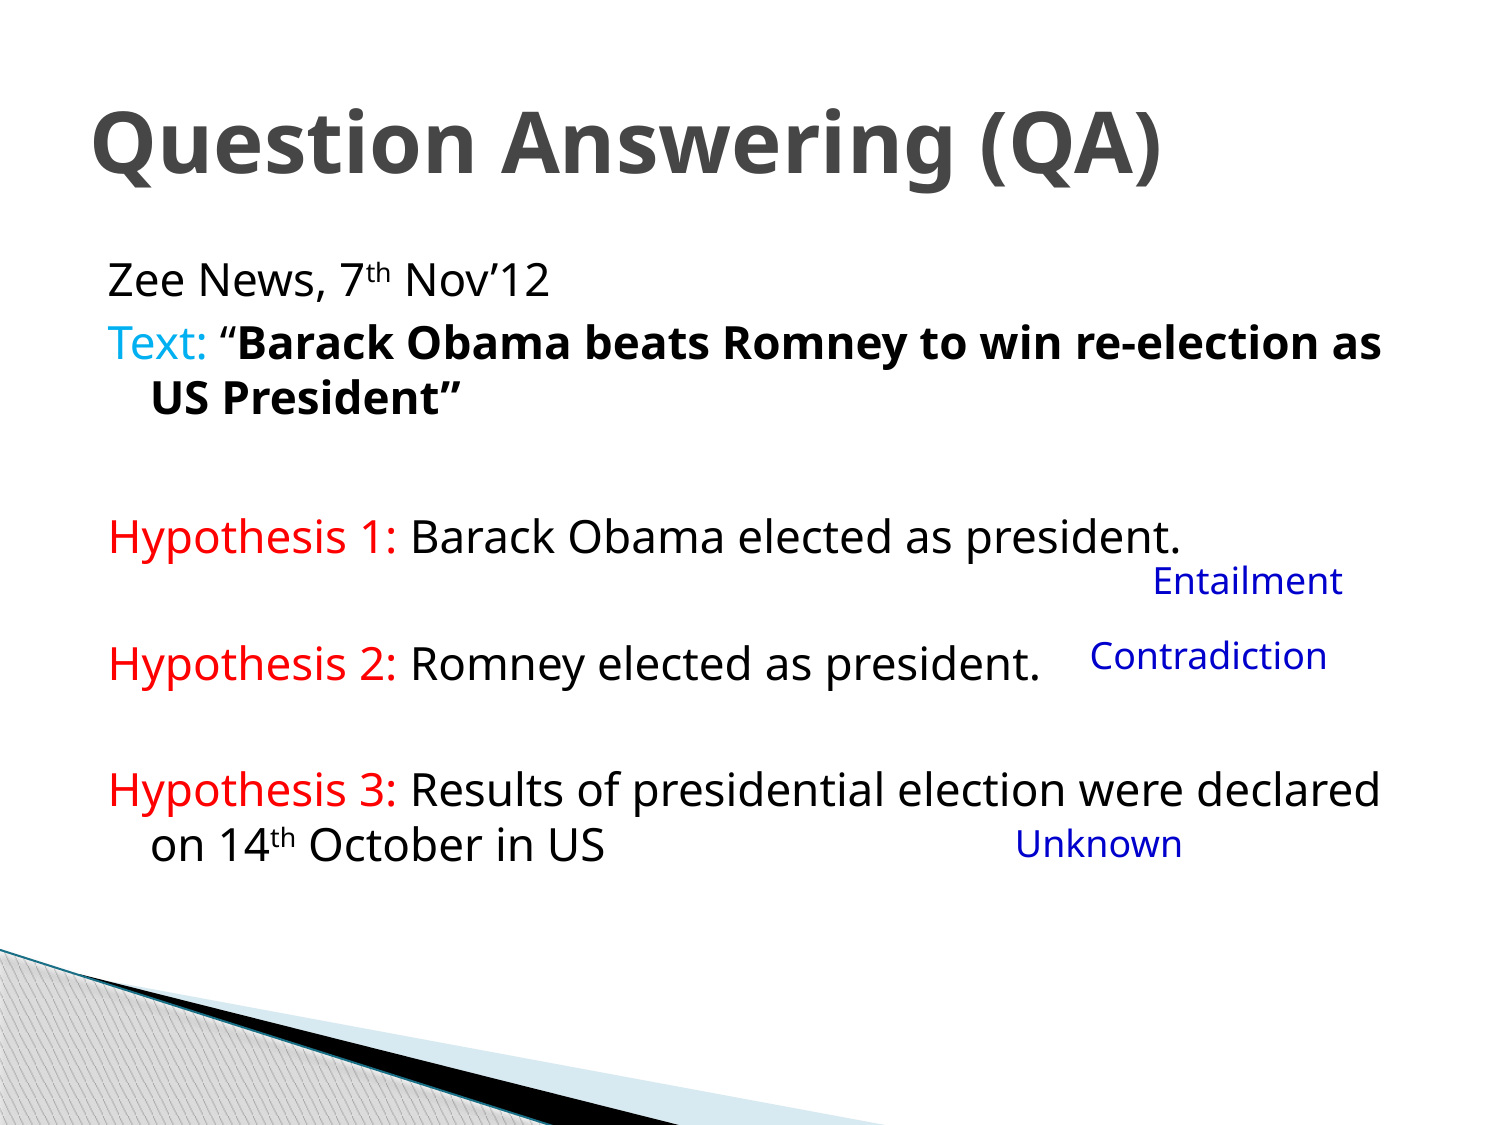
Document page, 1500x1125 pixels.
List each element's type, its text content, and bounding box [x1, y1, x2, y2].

title Question Answering (QA) [75, 45, 1425, 233]
text_box Entailment [1137, 549, 1393, 610]
text_box Unknown [999, 812, 1256, 873]
list Zee News, 7th Nov’12 Text: “Barack Obama beats Romney to win re-election as US President” Hypothesis 1: Barack Obama elected as president. Hypothesis 2: Romney elected as president. Hypothesis 3: Results of presidential election were declared on 14th October in US [75, 243, 1425, 986]
text_box Contradiction [1074, 624, 1363, 685]
